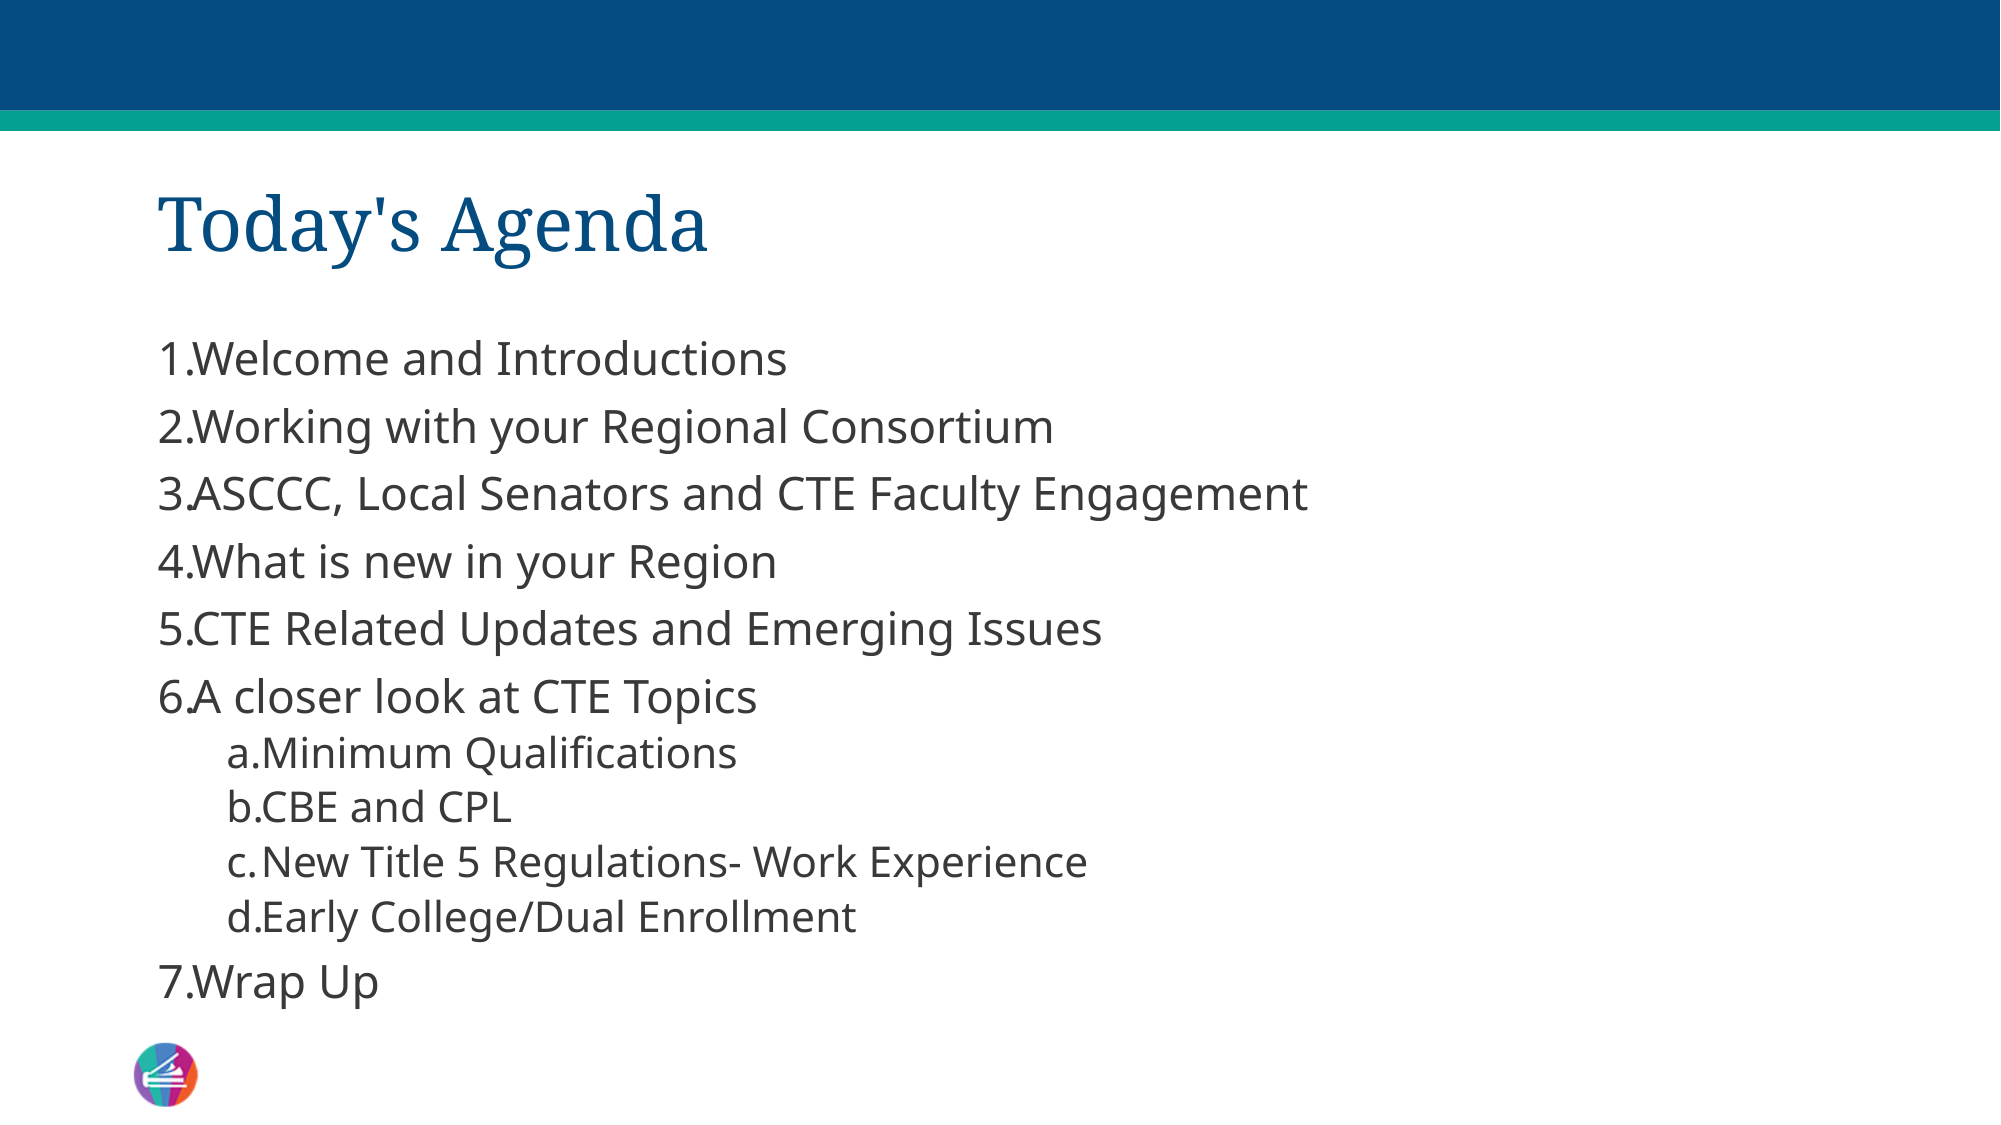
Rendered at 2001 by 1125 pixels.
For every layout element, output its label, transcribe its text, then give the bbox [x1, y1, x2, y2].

list Welcome and Introductions Working with your Regional Consortium ASCCC, Local Senators and CTE Faculty Engagement What is new in your Region CTE Related Updates and Emerging Issues A closer look at CTE Topics Minimum Qualifications CBE and CPL New Title 5 Regulations- Work Experience Early College/Dual Enrollment Wrap Up [137, 315, 1863, 1033]
picture [131, 1040, 200, 1110]
title Today's Agenda [137, 166, 1863, 315]
